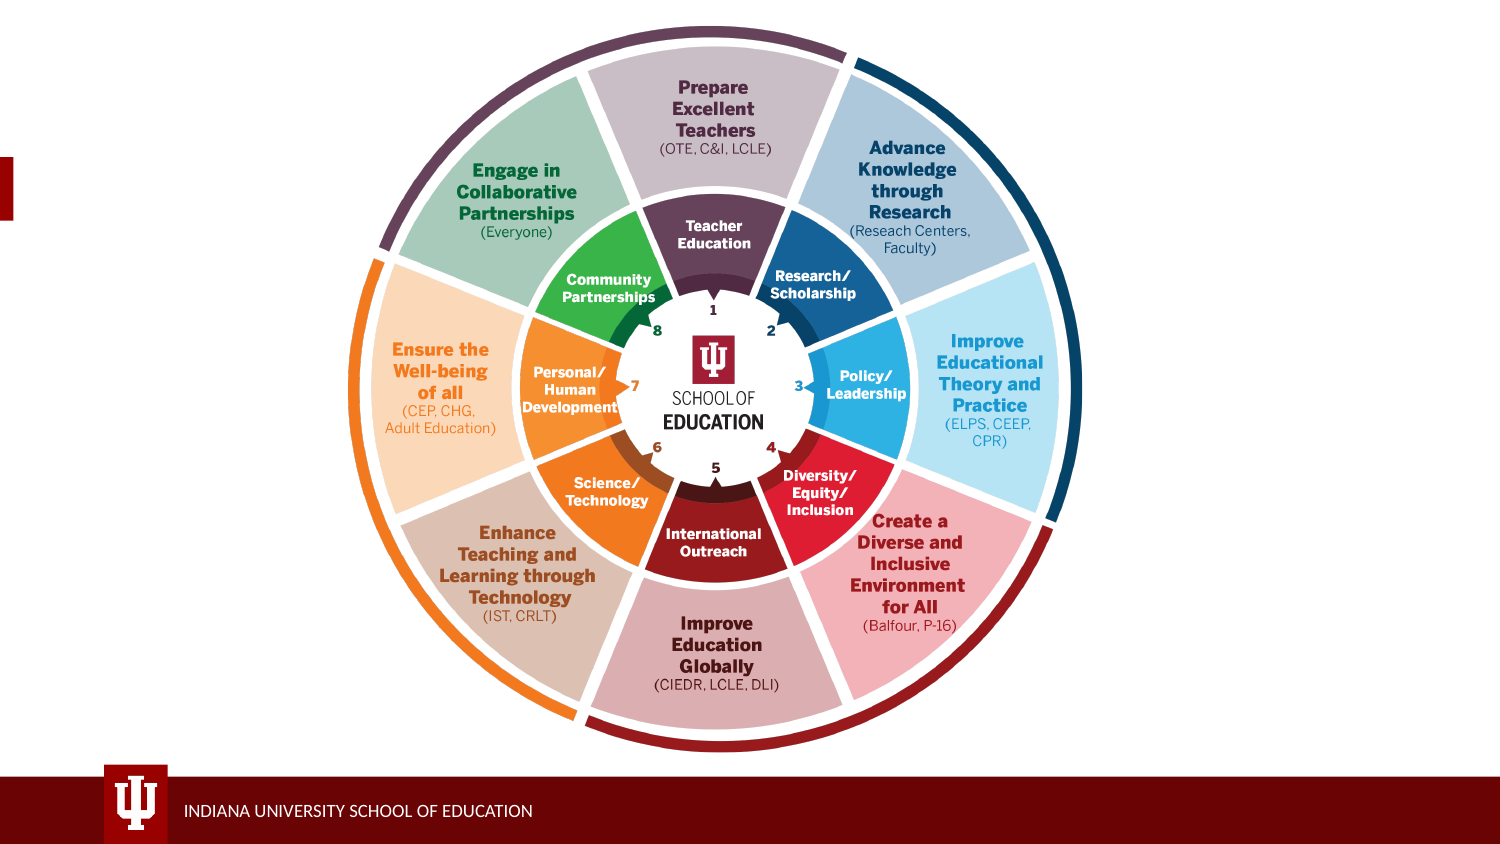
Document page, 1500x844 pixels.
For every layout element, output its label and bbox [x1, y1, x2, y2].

picture [276, 0, 1149, 844]
